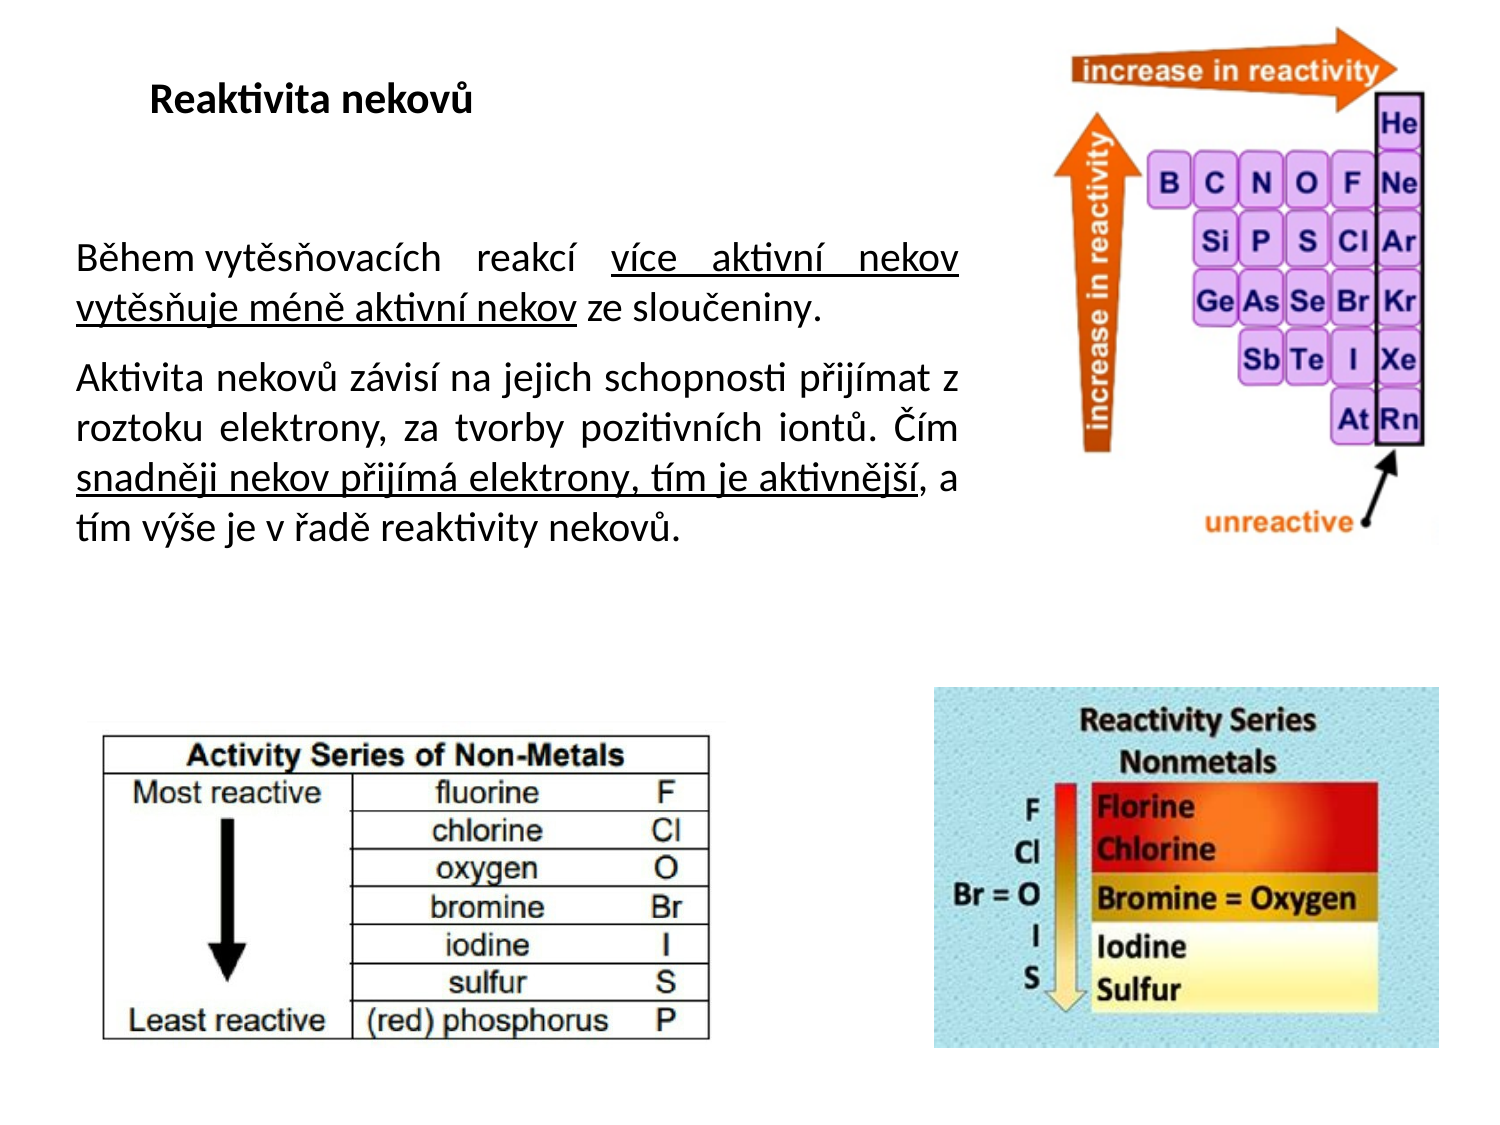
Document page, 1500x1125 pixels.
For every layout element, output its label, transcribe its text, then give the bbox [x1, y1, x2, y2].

title Reaktivita nekovů [61, 62, 563, 130]
picture [1037, 16, 1440, 545]
picture [87, 721, 726, 1048]
picture [934, 687, 1440, 1048]
text_box Během vytěsňovacích reakcí více aktivní nekov vytěsňuje méně aktivní nekov ze sloučeniny. Aktivita nekovů závisí na jejich schopnosti přijímat z roztoku elektrony, za tvorby pozitivních iontů. Čím snadněji nekov přijímá elektrony, tím je aktivnější, a tím výše je v řadě reaktivity nekovů. [61, 222, 974, 558]
